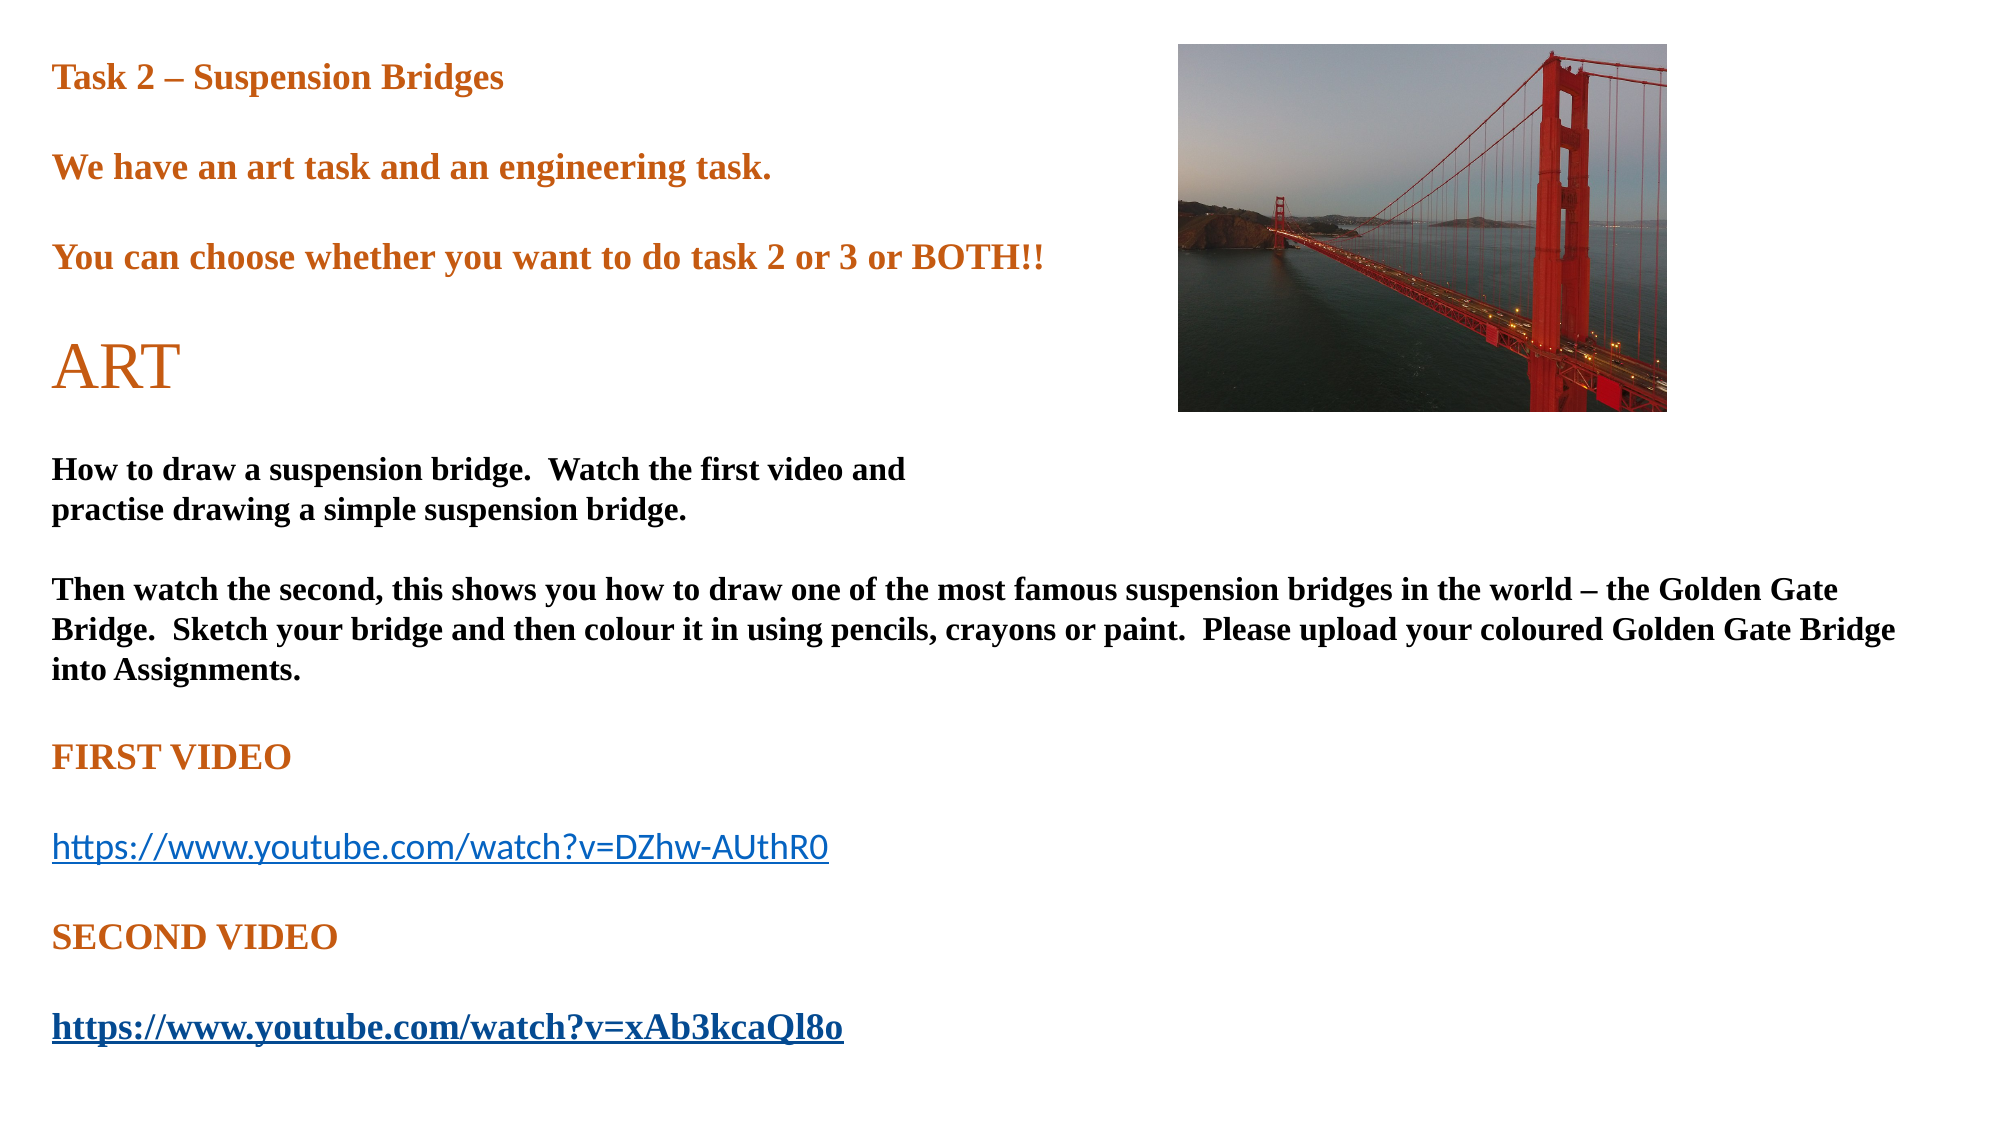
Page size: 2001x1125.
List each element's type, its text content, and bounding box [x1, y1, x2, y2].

text_box Task 2 – Suspension Bridges We have an art task and an engineering task. You can choose whether you want to do task 2 or 3 or BOTH!! ART How to draw a suspension bridge. Watch the first video and practise drawing a simple suspension bridge. Then watch the second, this shows you how to draw one of the most famous suspension bridges in the world – the Golden Gate Bridge. Sketch your bridge and then colour it in using pencils, crayons or paint. Please upload your coloured Golden Gate Bridge into Assignments. FIRST VIDEO https://www.youtube.com/watch?v=DZhw-AUthR0 SECOND VIDEO https://www.youtube.com/watch?v=xAb3kcaQl8o [36, 0, 1914, 1100]
picture [1178, 44, 1667, 412]
